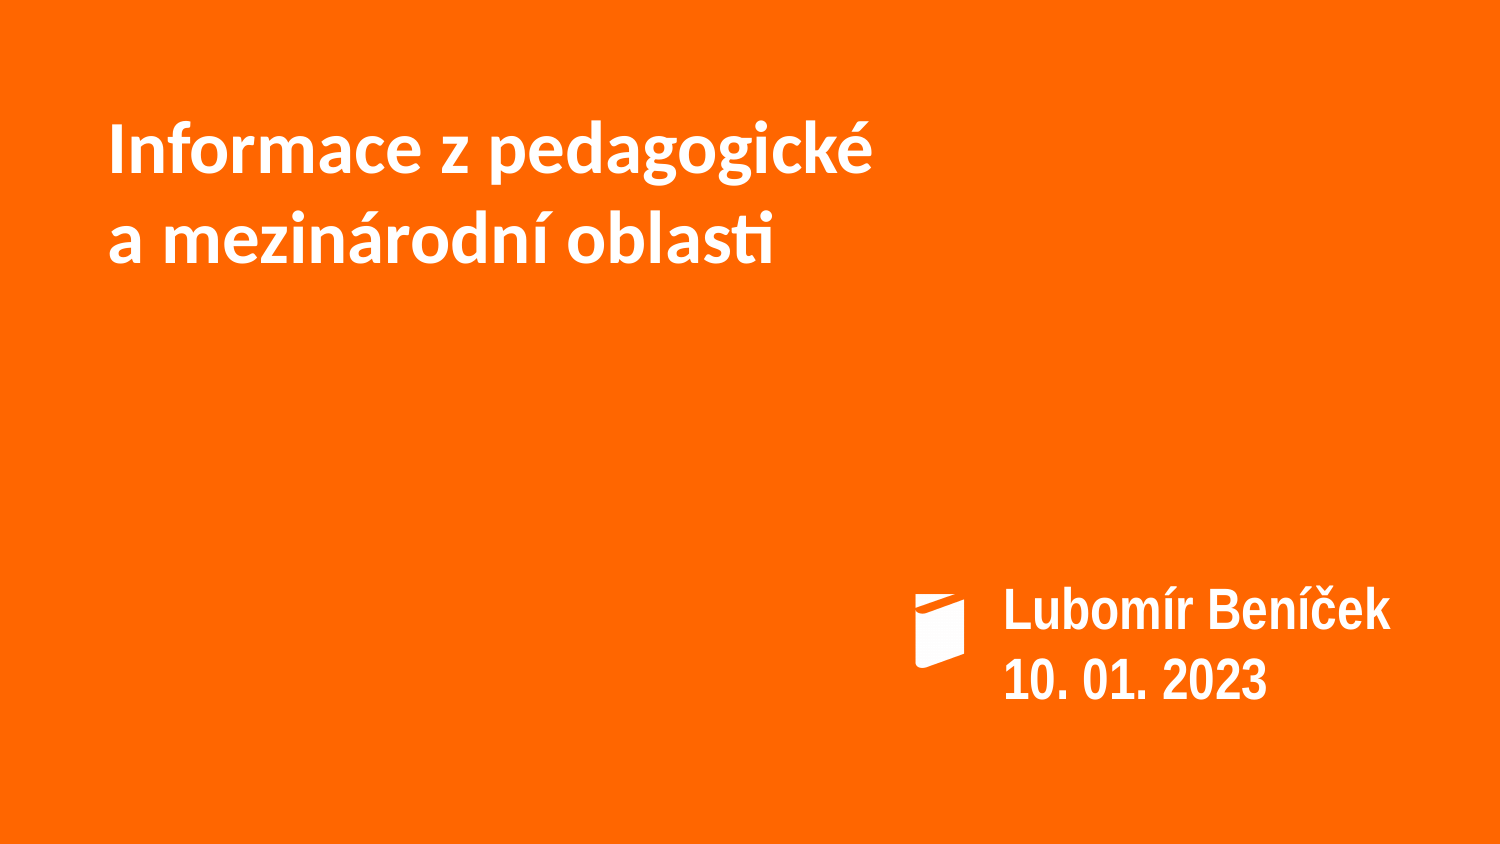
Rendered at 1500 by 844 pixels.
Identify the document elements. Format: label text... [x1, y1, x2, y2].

picture [879, 563, 987, 713]
text_box Lubomír Beníček 10. 01. 2023 [988, 563, 1406, 719]
text_box Informace z pedagogické a mezinárodní oblasti [92, 91, 908, 286]
